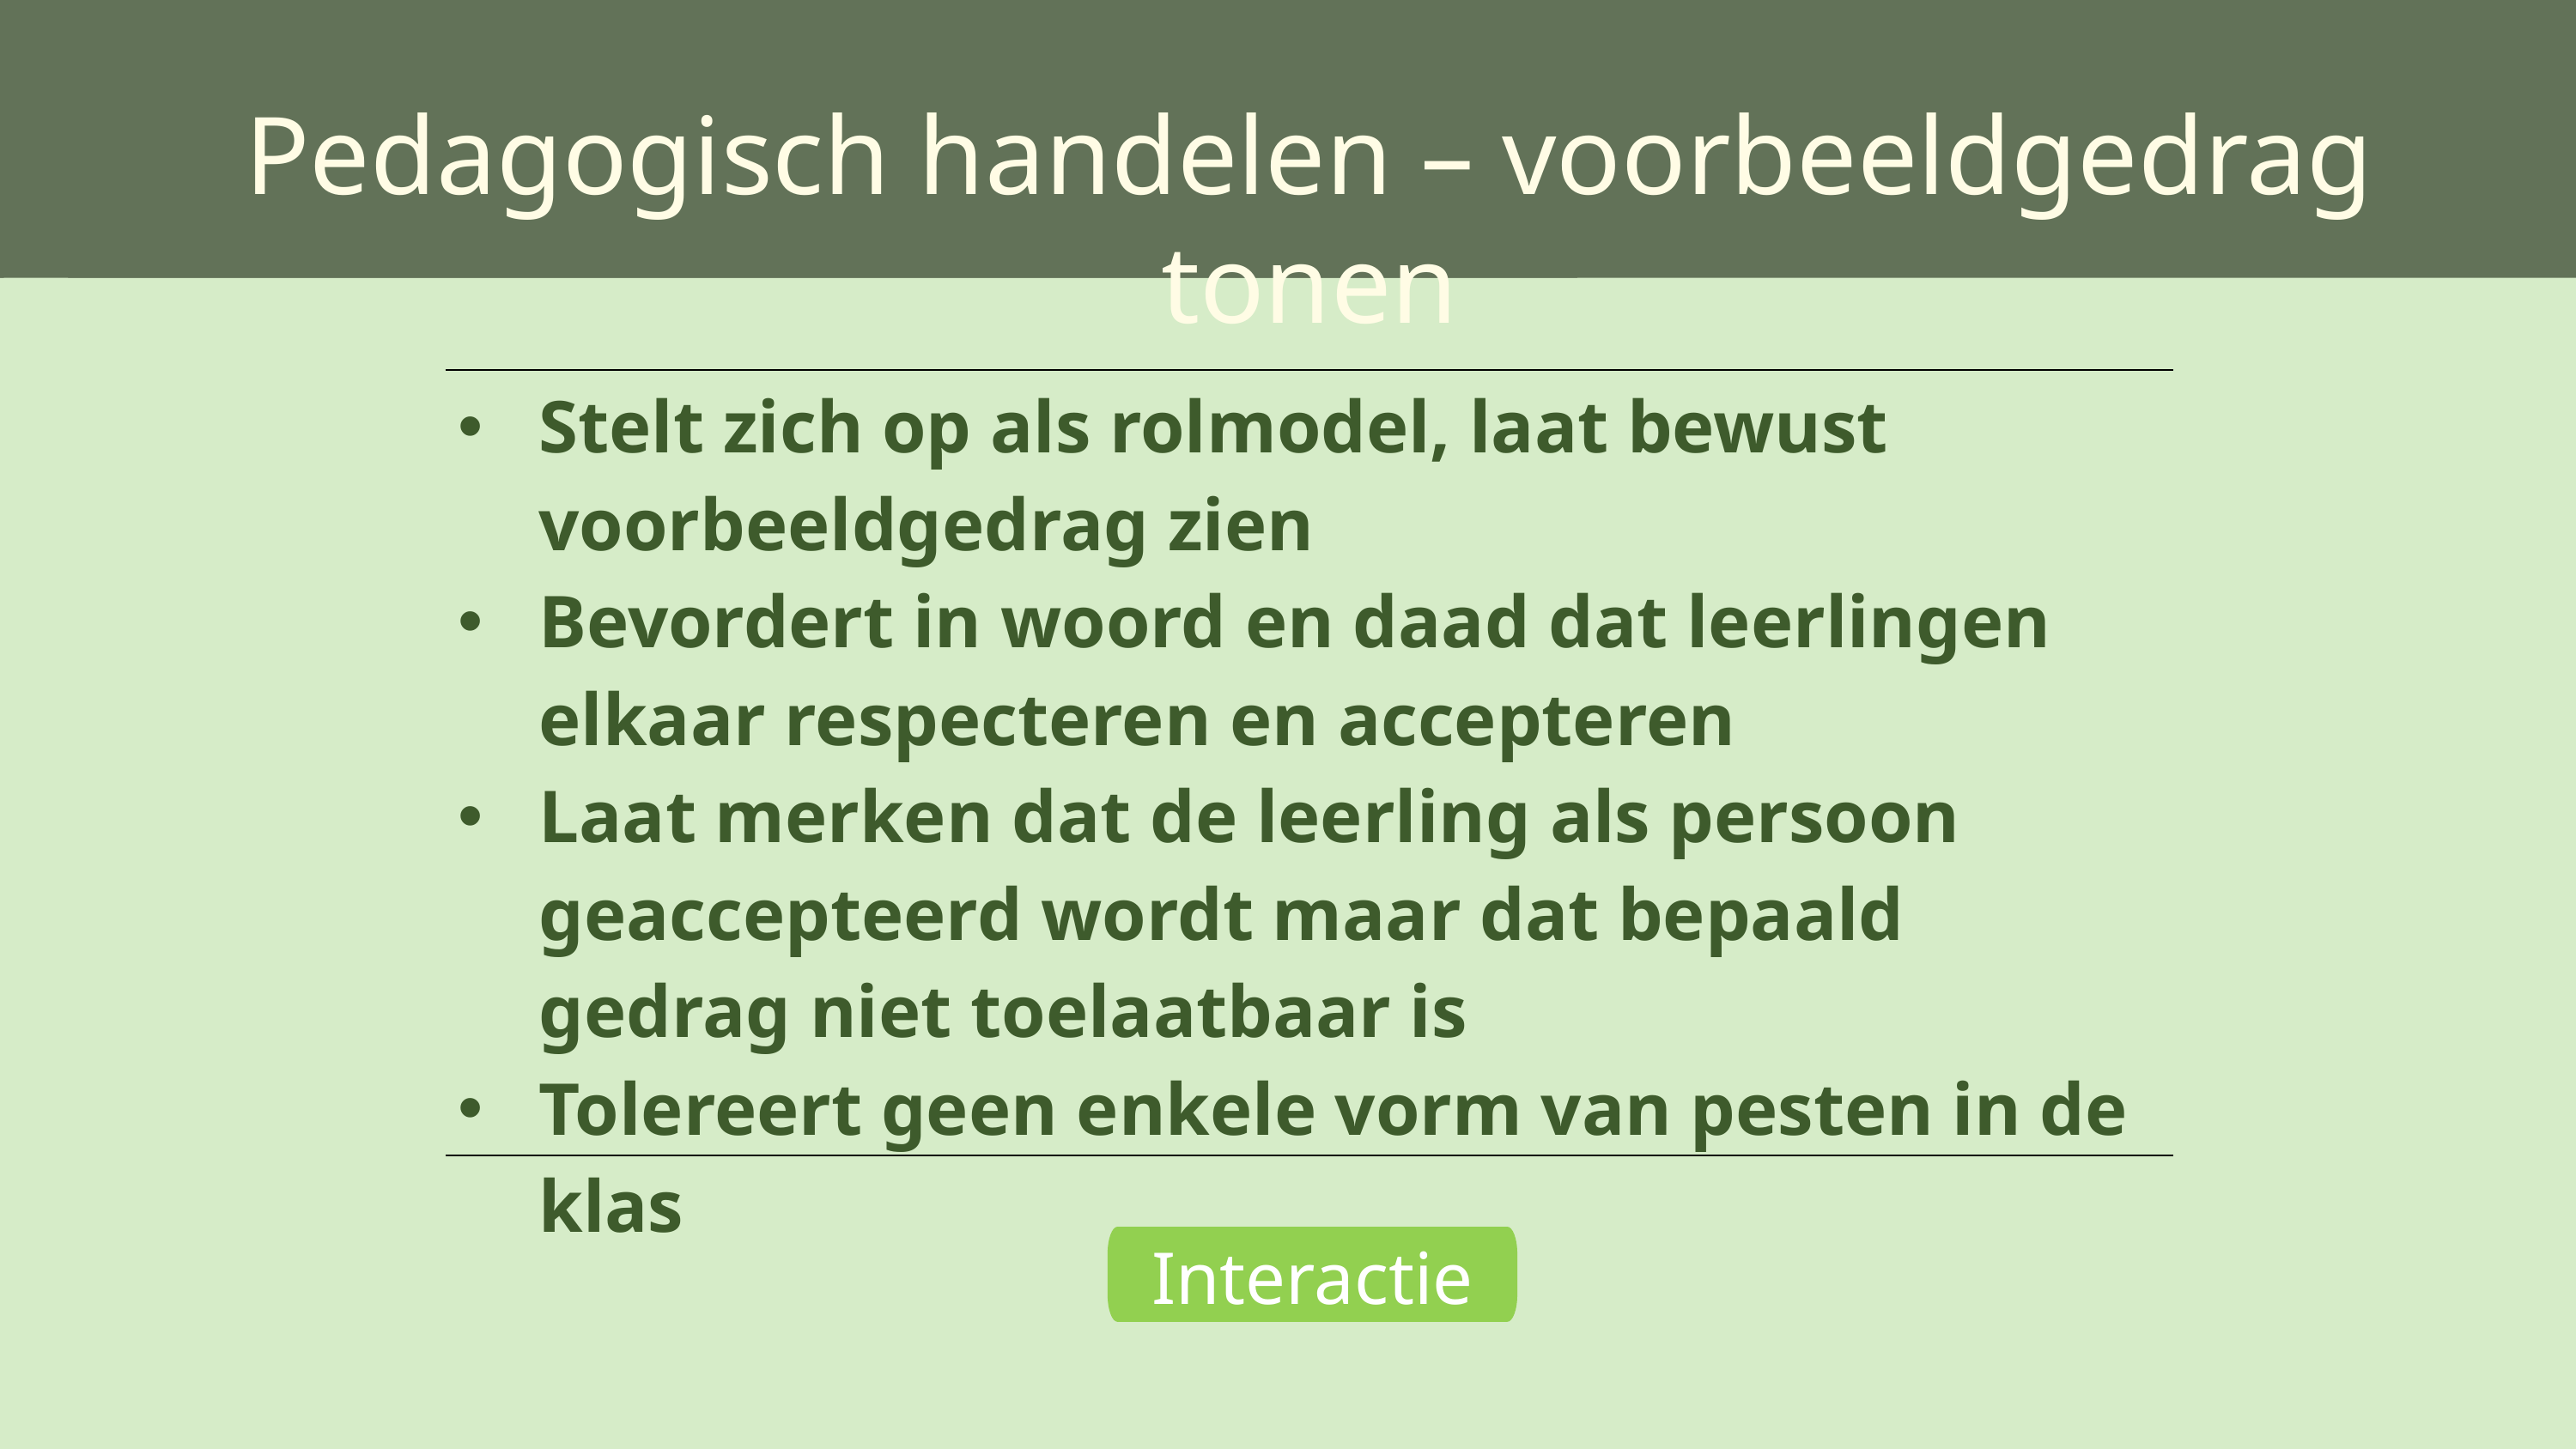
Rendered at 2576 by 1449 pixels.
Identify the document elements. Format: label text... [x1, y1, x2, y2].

text_box [81, 267, 139, 277]
text_box Pedagogisch handelen – voorbeeldgedrag tonen [139, 80, 2480, 277]
text_box [2480, 267, 2544, 277]
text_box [0, 277, 2576, 1449]
